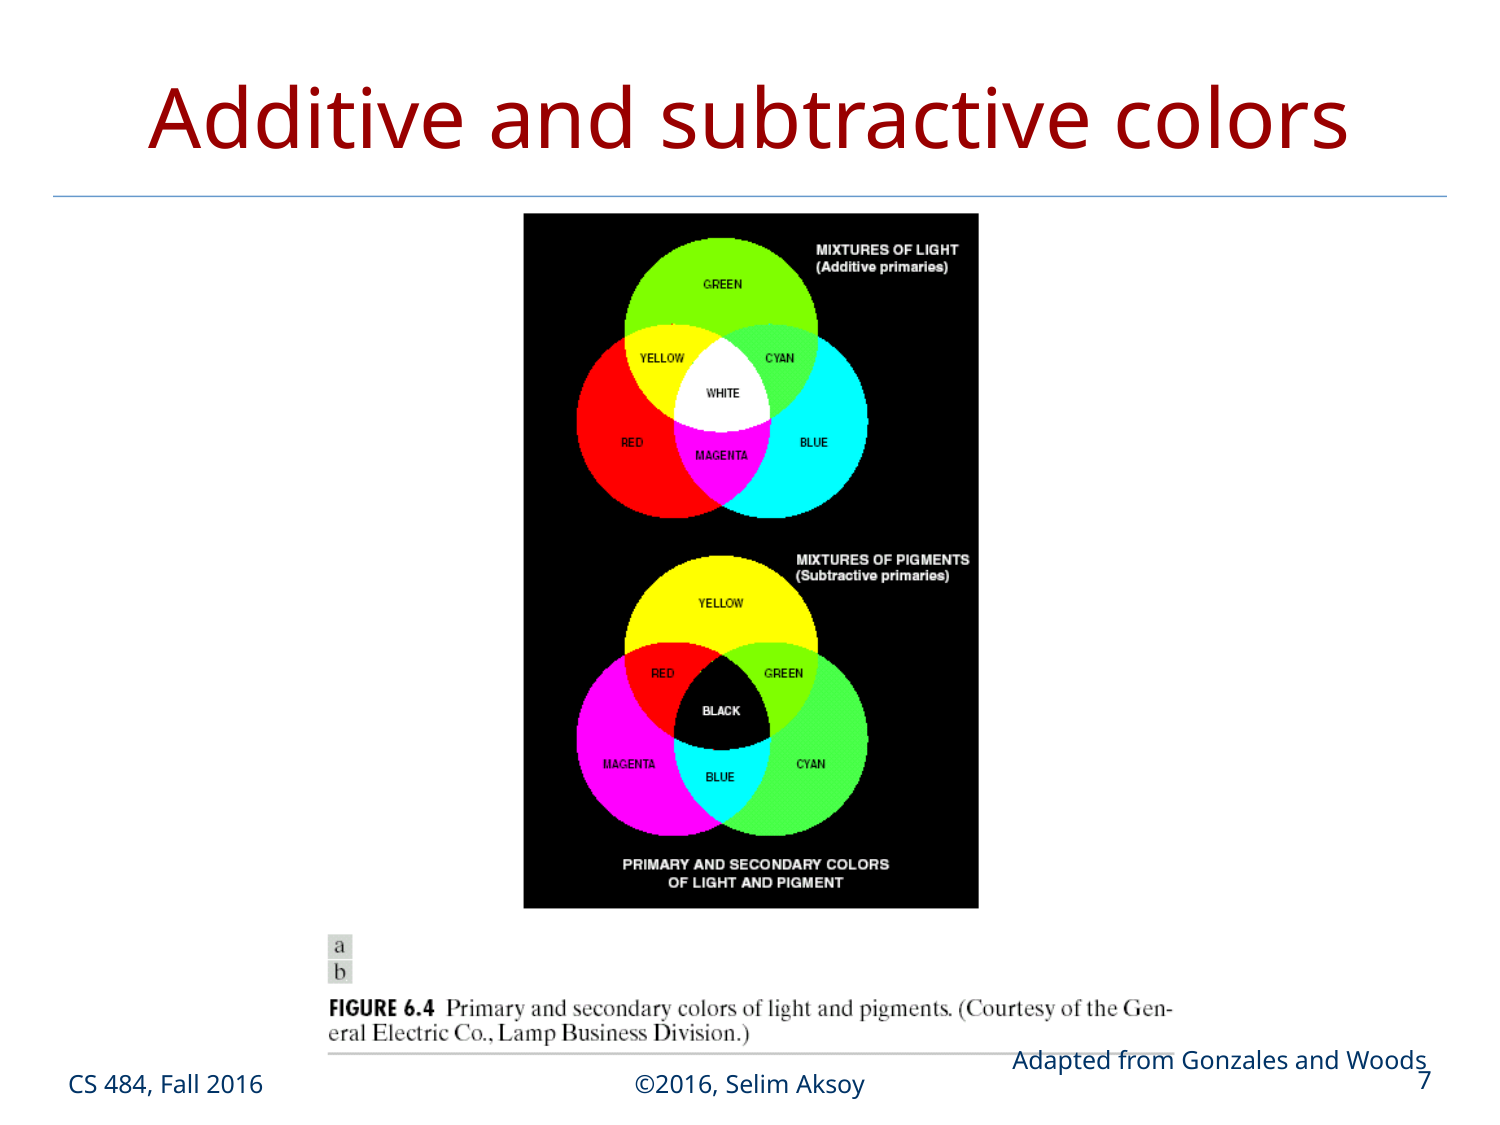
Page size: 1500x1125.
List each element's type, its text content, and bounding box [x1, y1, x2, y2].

footer ©2016, Selim Aksoy [511, 1068, 988, 1107]
text_box Adapted from Gonzales and Woods [879, 1037, 1443, 1082]
picture [315, 207, 1185, 1059]
title Additive and subtractive colors [53, 31, 1447, 173]
slide_number 7 [1134, 1052, 1448, 1107]
slide_number CS 484, Fall 2016 [52, 1052, 366, 1107]
